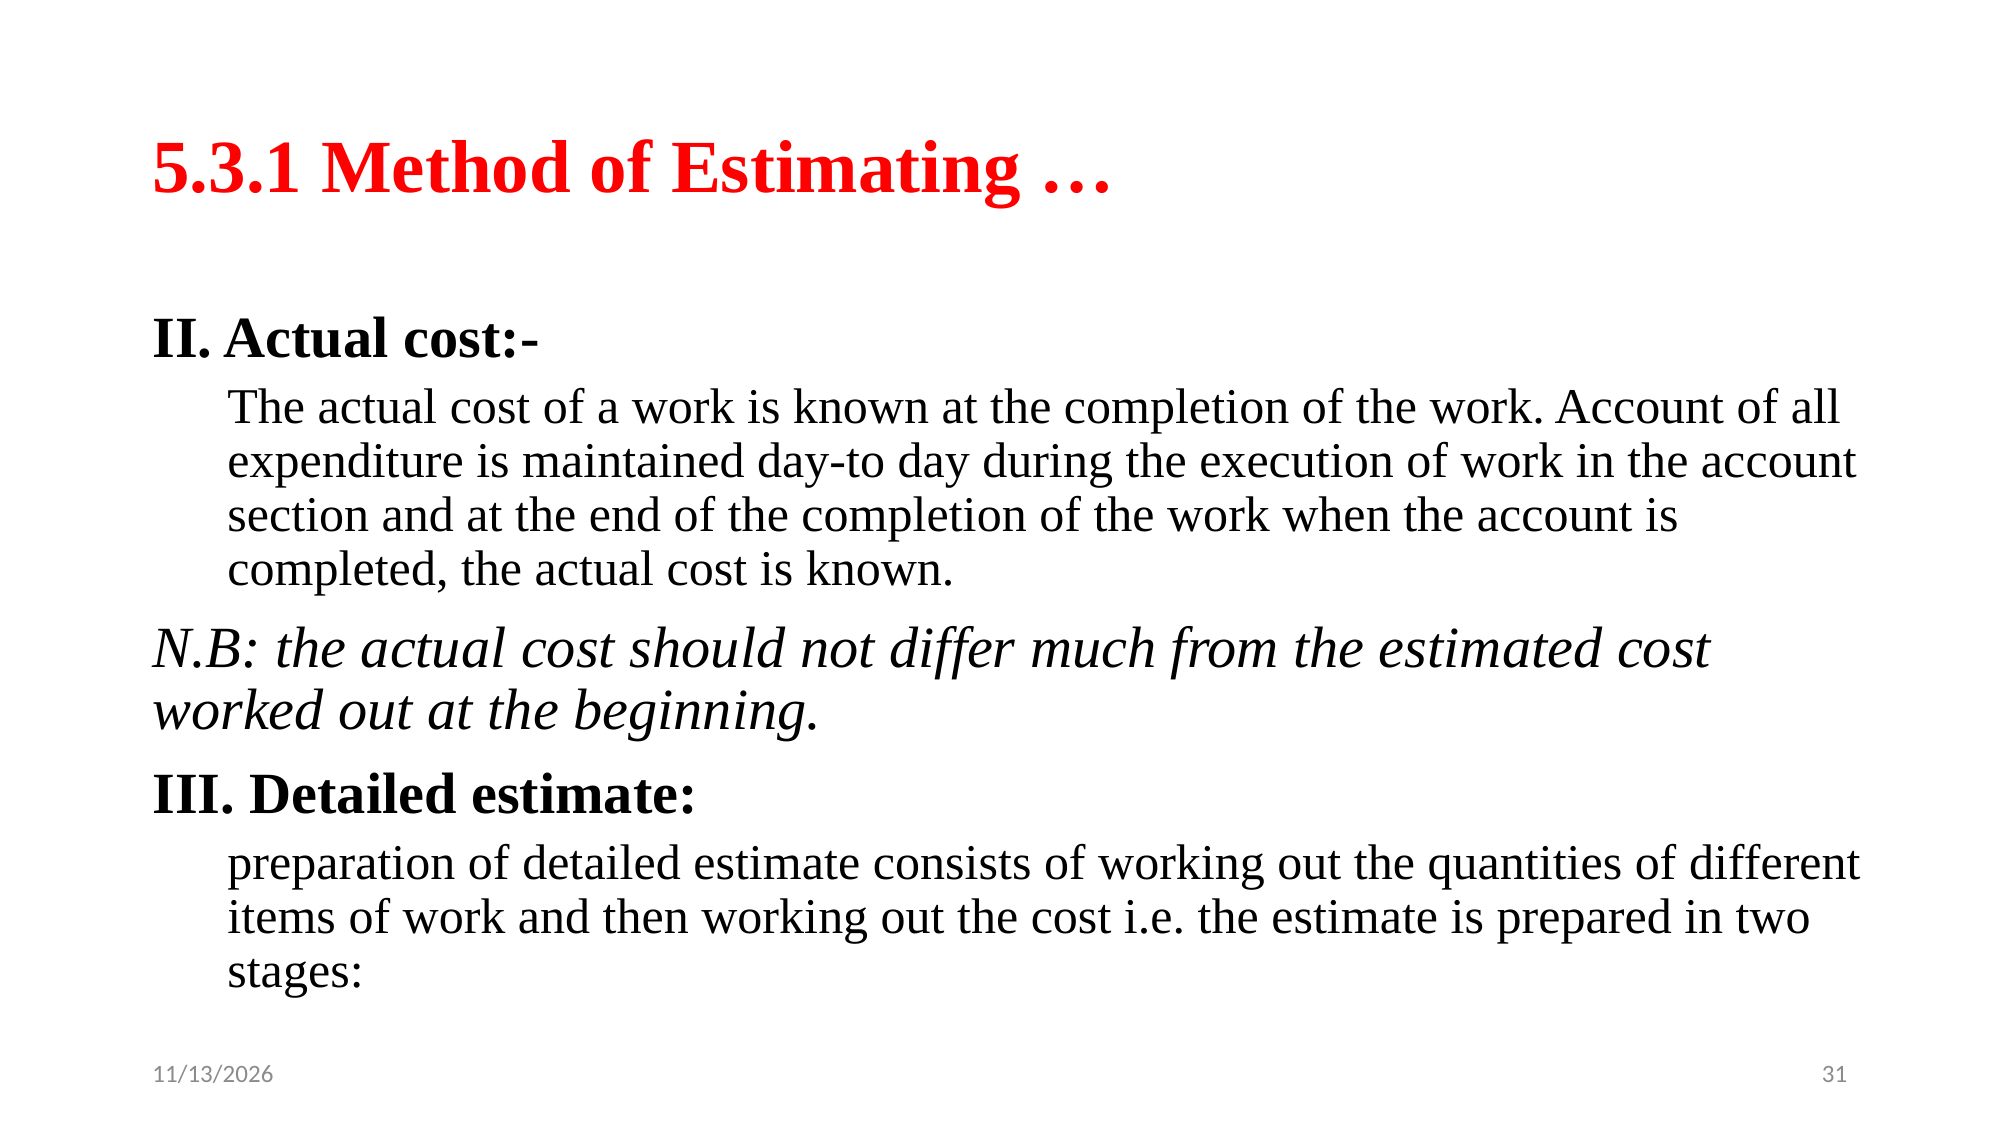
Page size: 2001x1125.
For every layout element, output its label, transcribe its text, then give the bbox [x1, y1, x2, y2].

list II. Actual cost:- The actual cost of a work is known at the completion of the work. Account of all expenditure is maintained day-to day during the execution of work in the account section and at the end of the completion of the work when the account is completed, the actual cost is known. N.B: the actual cost should not differ much from the estimated cost worked out at the beginning. III. Detailed estimate: preparation of detailed estimate consists of working out the quantities of different items of work and then working out the cost i.e. the estimate is prepared in two stages: [137, 299, 1897, 1014]
slide_number 31 [1412, 1042, 1863, 1103]
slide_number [137, 1042, 588, 1103]
title 5.3.1 Method of Estimating … [137, 59, 1863, 278]
